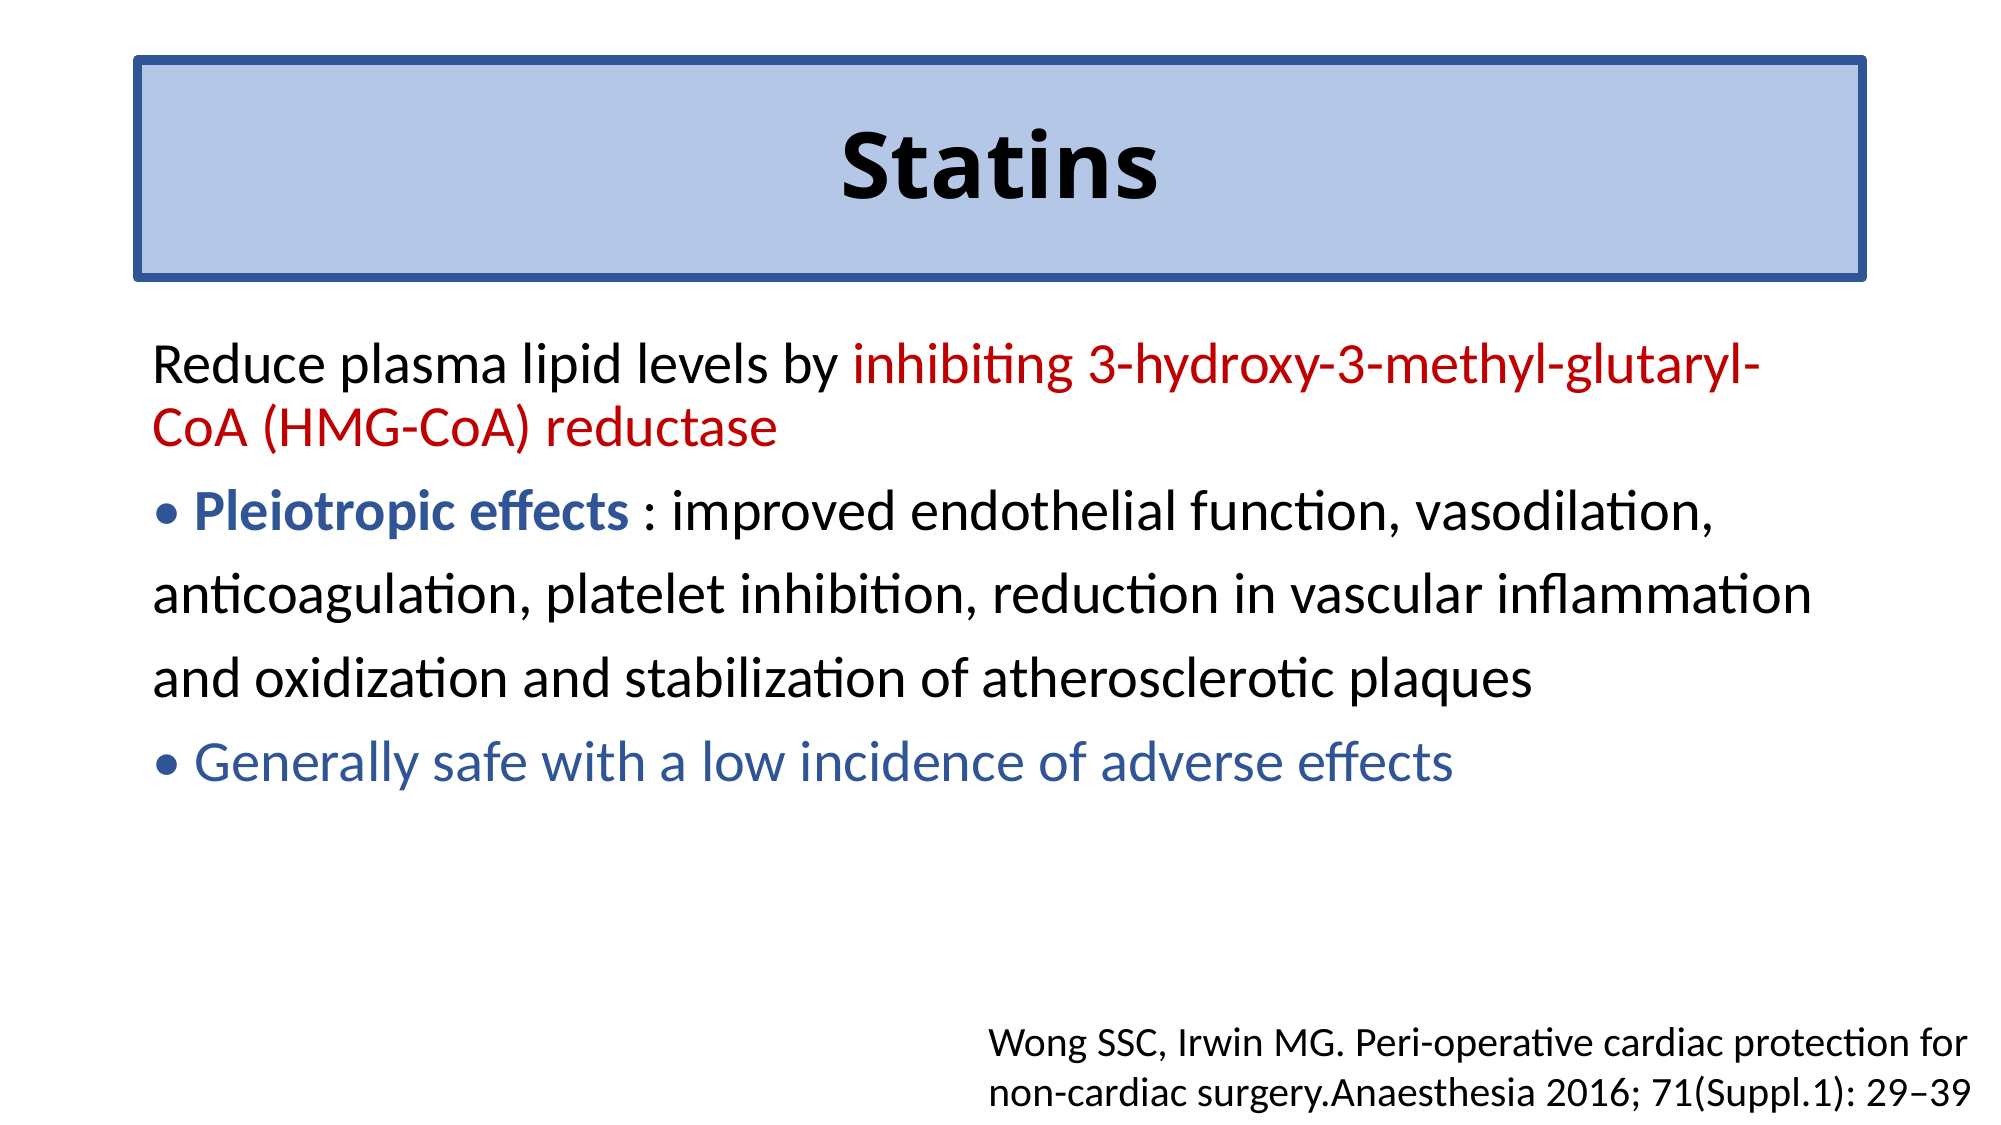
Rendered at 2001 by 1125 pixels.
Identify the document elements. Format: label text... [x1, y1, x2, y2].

list Reduce plasma lipid levels by inhibiting 3-hydroxy-3-methyl-glutaryl-CoA (HMG-CoA) reductase • Pleiotropic effects : improved endothelial function, vasodilation, anticoagulation, platelet inhibition, reduction in vascular inflammation and oxidization and stabilization of atherosclerotic plaques • Generally safe with a low incidence of adverse effects [137, 325, 1863, 961]
title Statins [137, 59, 1863, 278]
text_box Wong SSC, Irwin MG. Peri-operative cardiac protection for non-cardiac surgery.Anaesthesia 2016; 71(Suppl.1): 29–39 [973, 1007, 2000, 1122]
